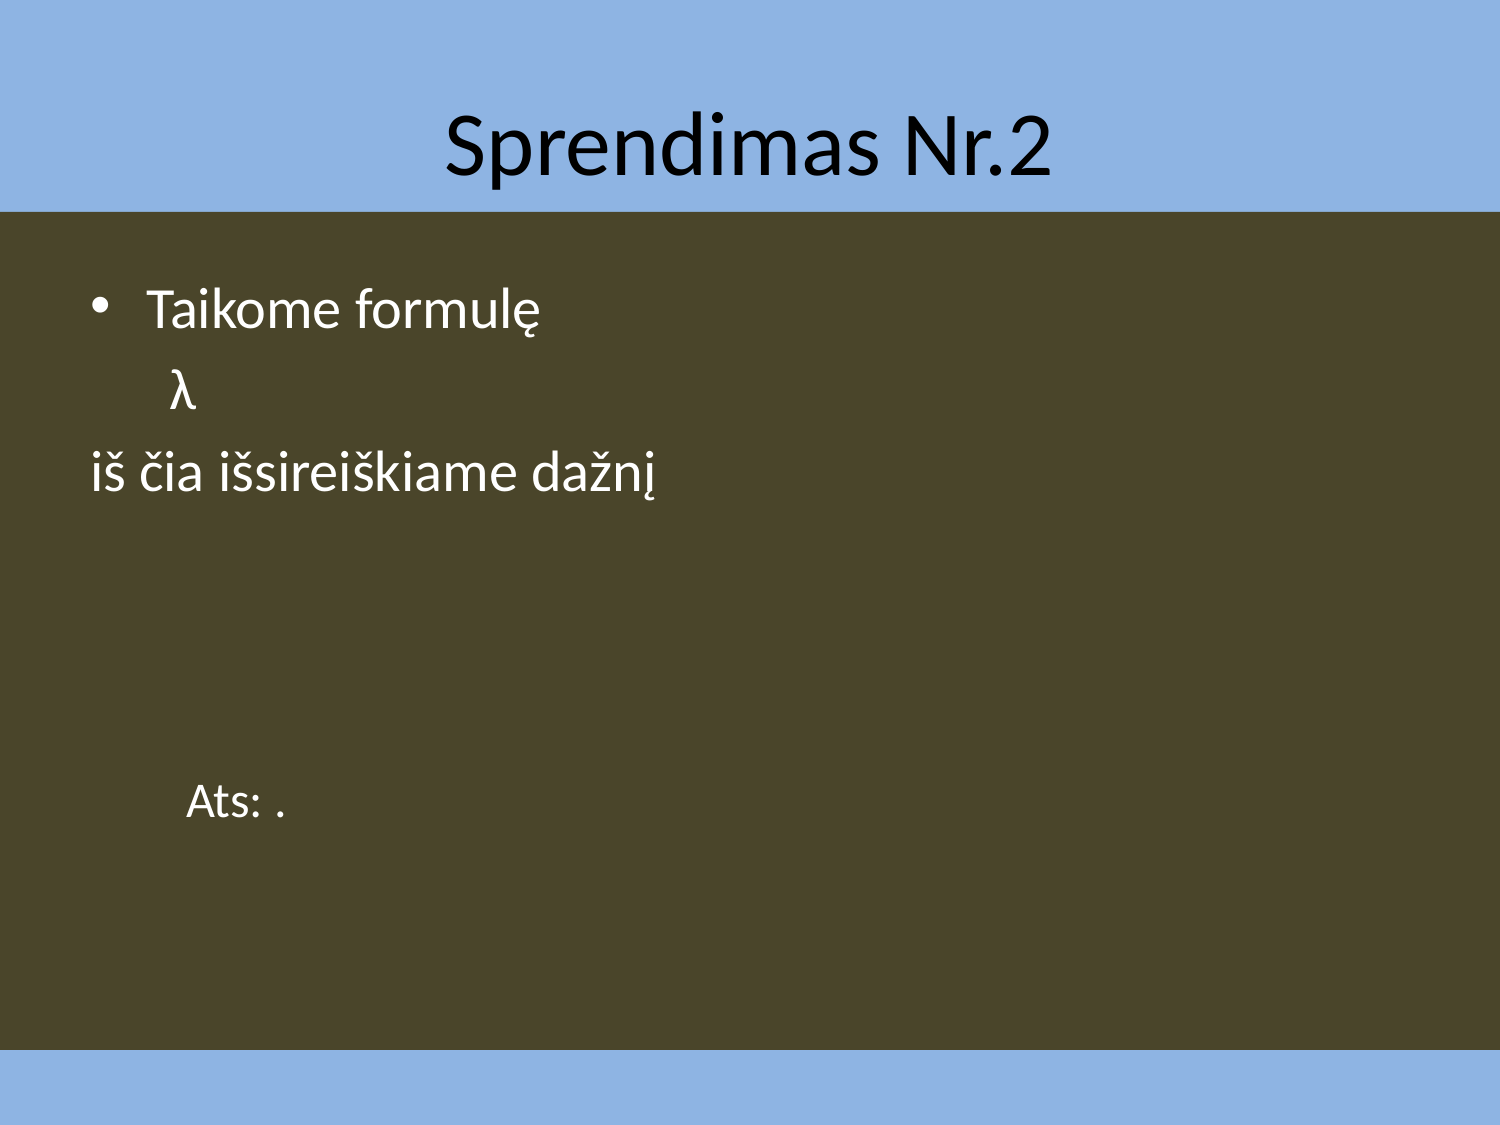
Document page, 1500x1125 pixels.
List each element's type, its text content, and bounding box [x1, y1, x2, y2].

title Sprendimas Nr.2 [75, 45, 1425, 233]
text_box [0, 210, 1500, 1052]
